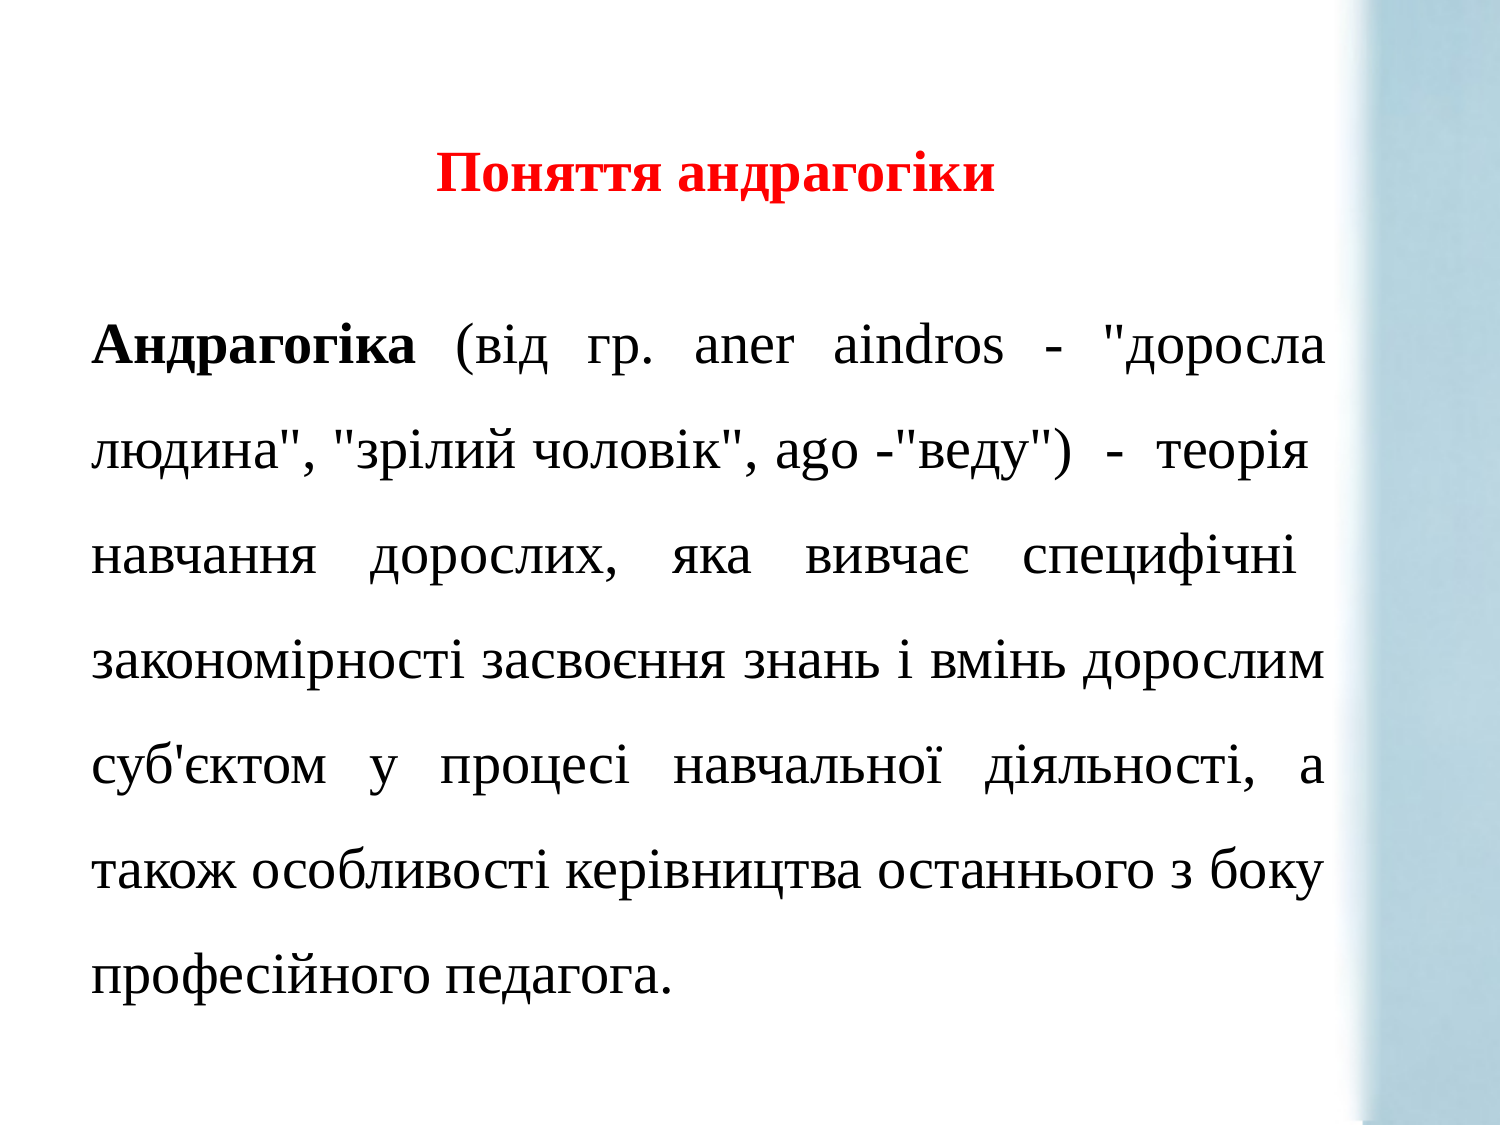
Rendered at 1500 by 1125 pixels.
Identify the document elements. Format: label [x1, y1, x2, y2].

list [0, 0, 1500, 1125]
